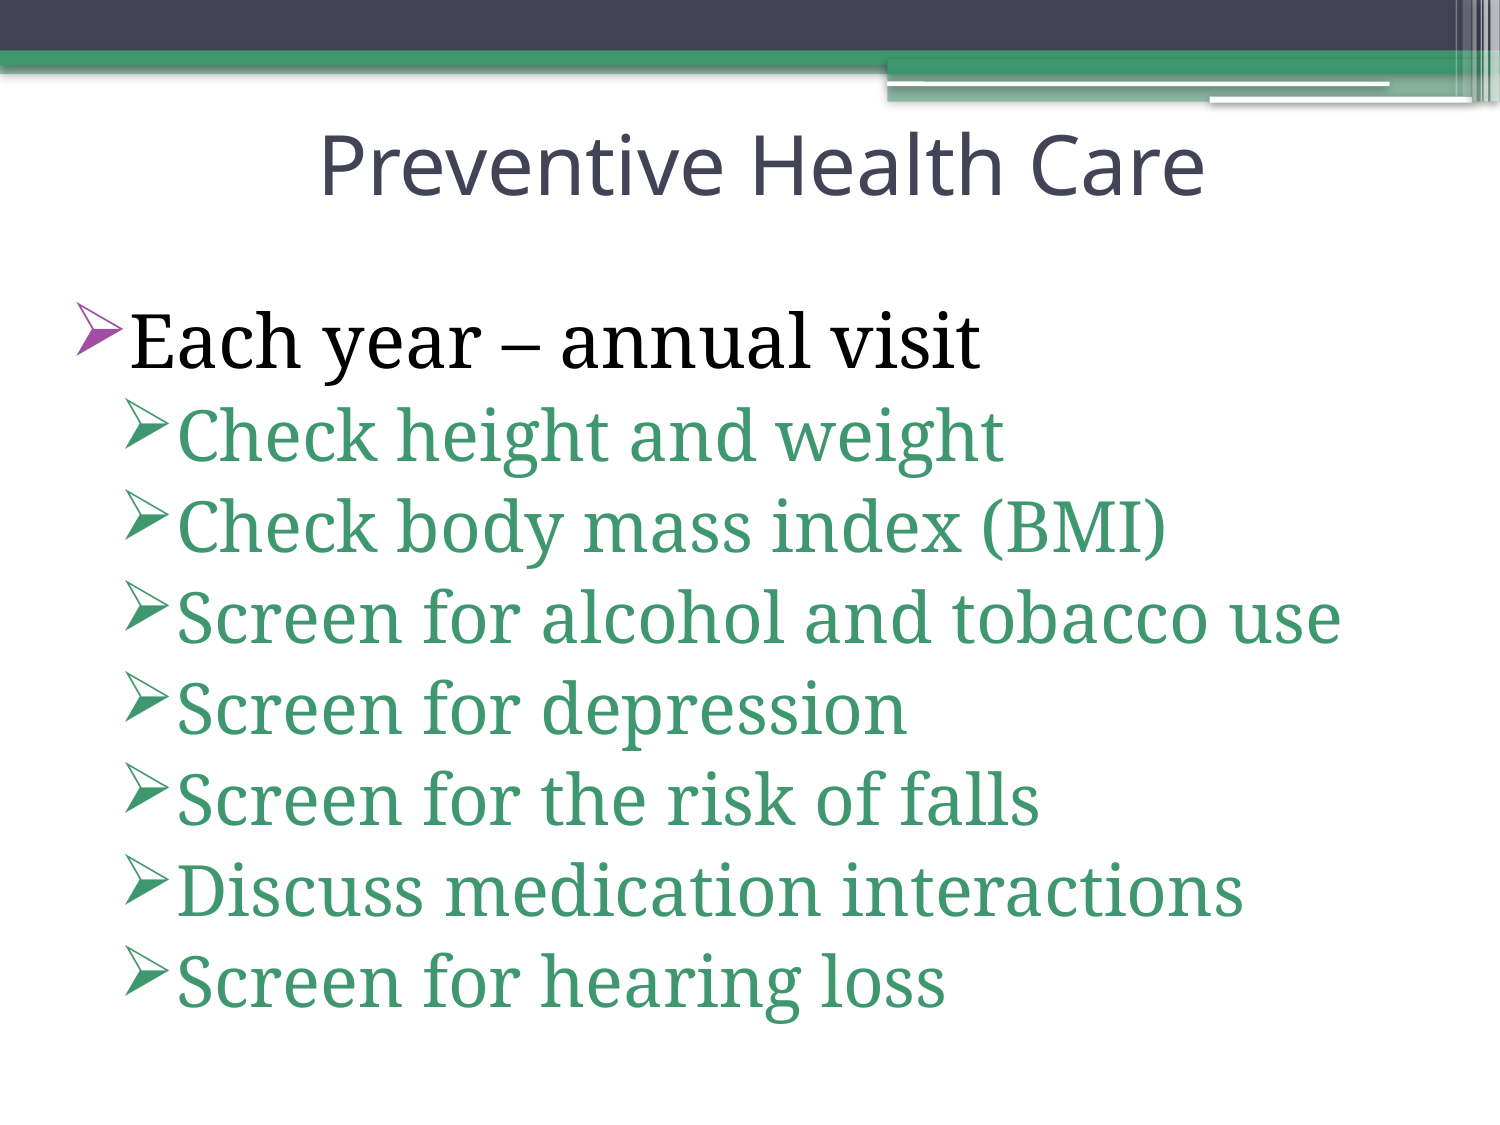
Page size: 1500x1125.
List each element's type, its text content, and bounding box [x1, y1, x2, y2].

list Each year – annual visit Check height and weight Check body mass index (BMI) Screen for alcohol and tobacco use Screen for depression Screen for the risk of falls Discuss medication interactions Screen for hearing loss [37, 286, 1463, 1125]
title Preventive Health Care [87, 75, 1438, 250]
